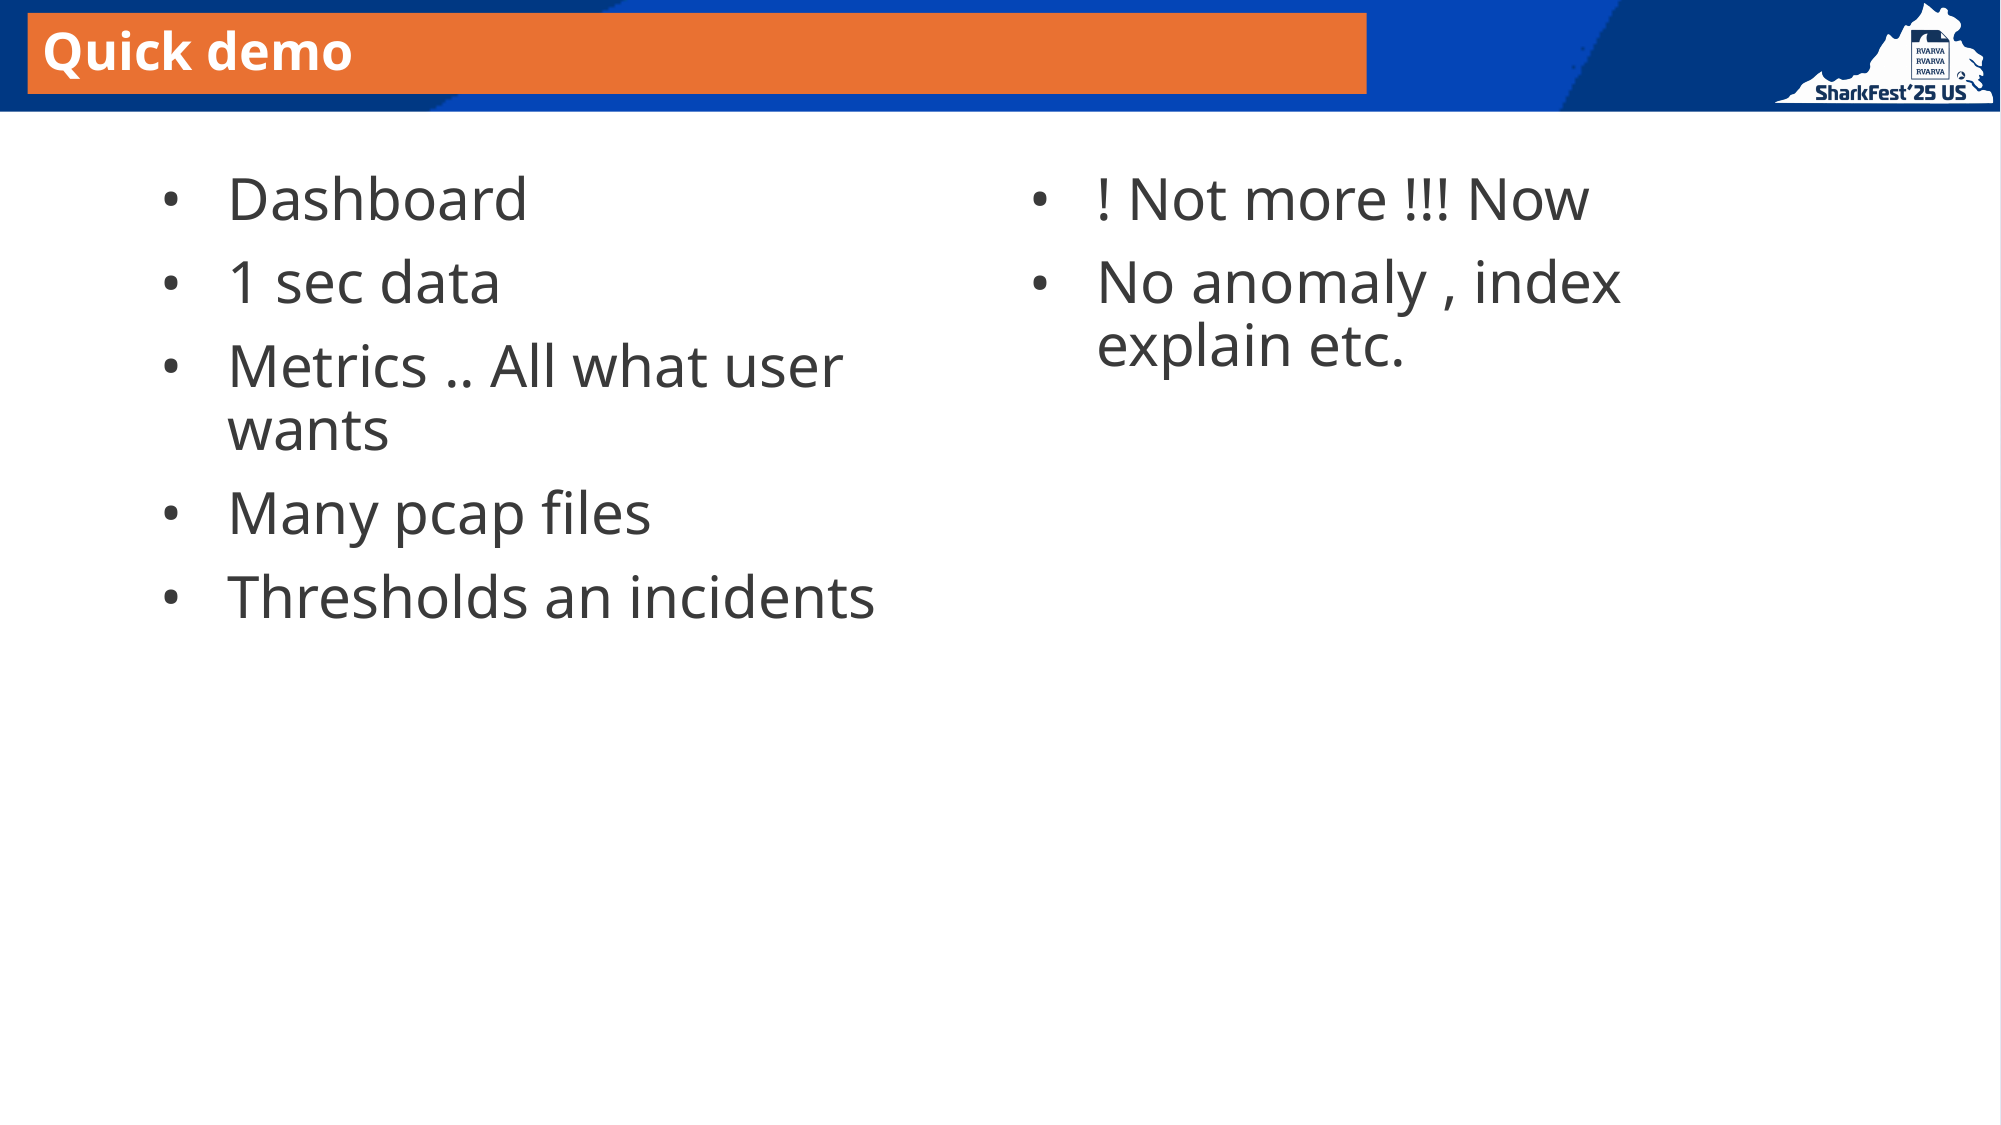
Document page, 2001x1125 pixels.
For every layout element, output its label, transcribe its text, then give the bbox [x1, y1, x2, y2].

title Quick demo [27, 12, 1367, 94]
picture [0, 0, 2001, 1125]
list ! Not more !!! Now No anomaly , index explain etc. [1006, 162, 1819, 1014]
list Dashboard 1 sec data Metrics .. All what user wants Many pcap files Thresholds an incidents [137, 162, 950, 1014]
